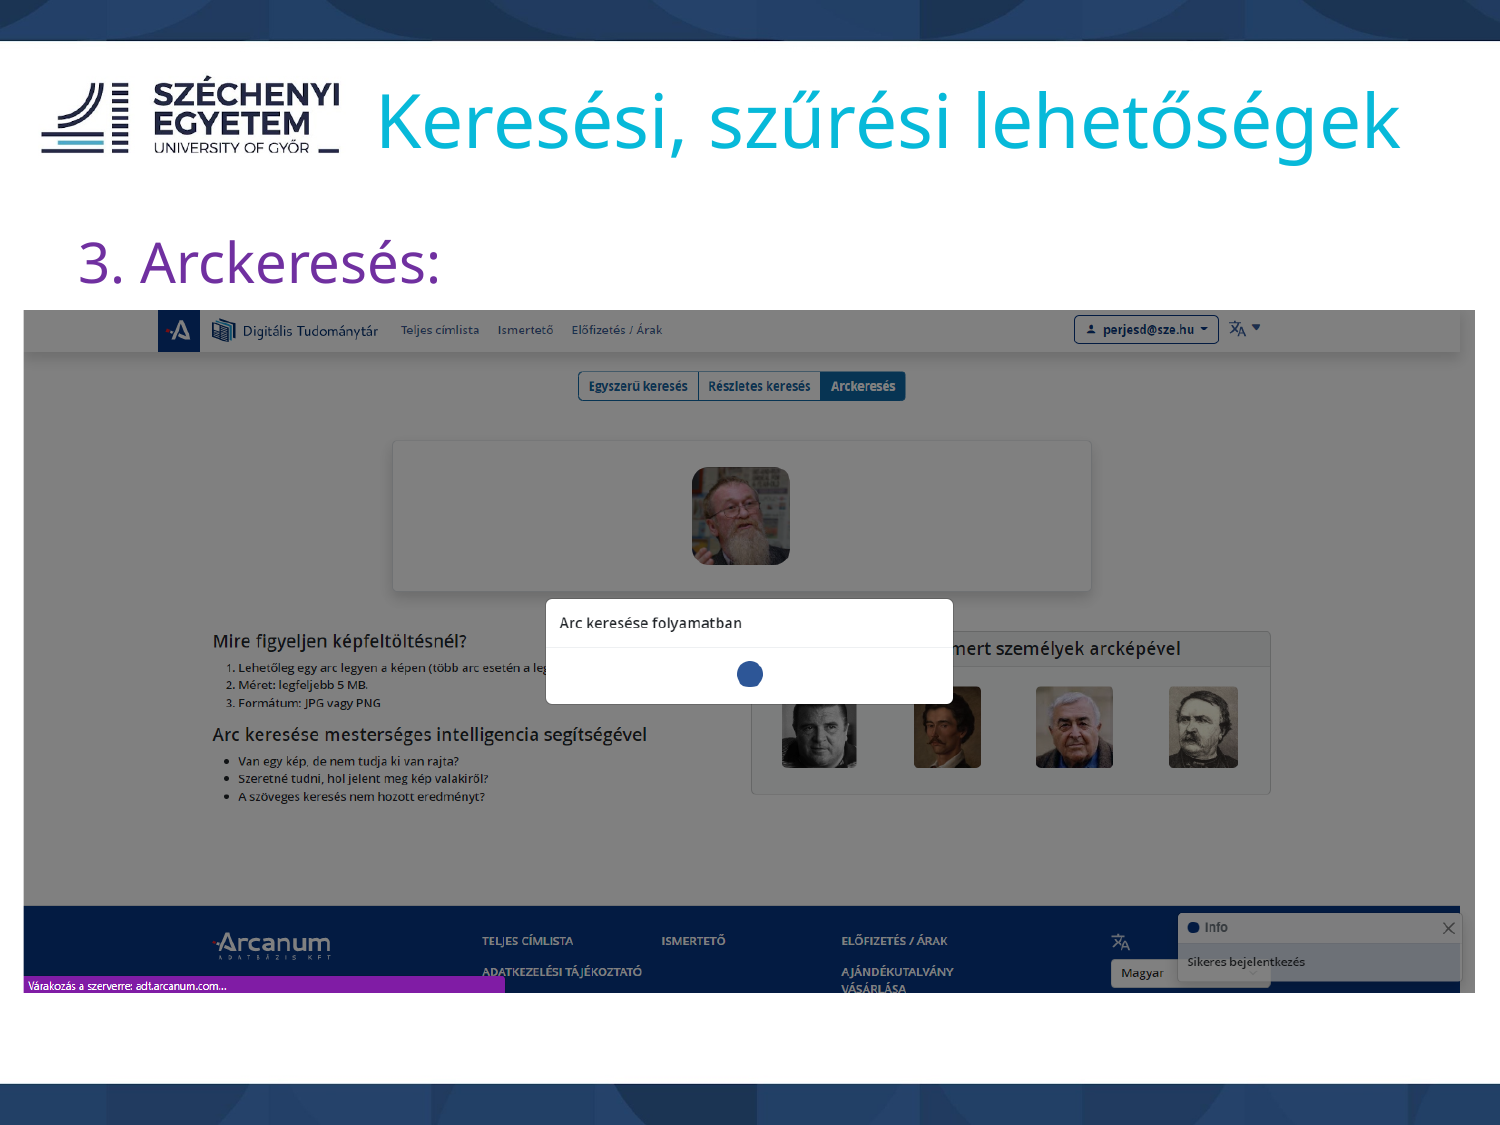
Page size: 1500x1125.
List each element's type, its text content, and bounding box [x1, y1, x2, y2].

text_box 3. Arckeresés: [63, 227, 1429, 308]
text_box Keresési, szűrési lehetőségek [360, 76, 1460, 167]
picture [0, 0, 1500, 1125]
